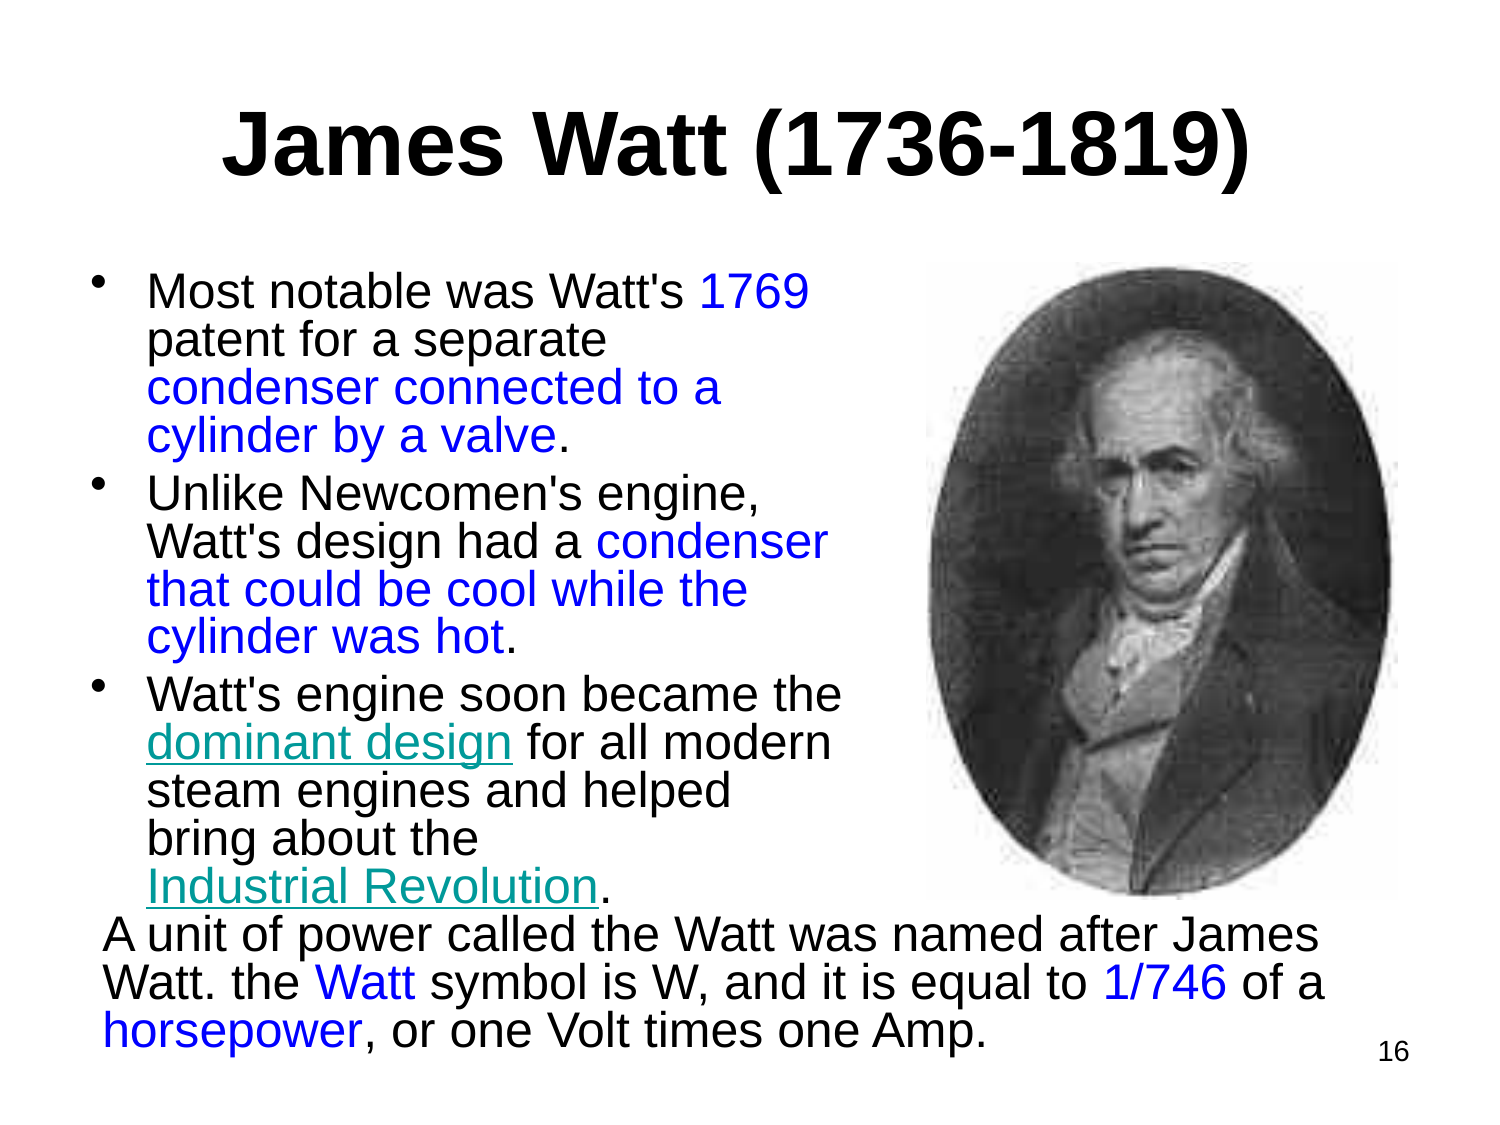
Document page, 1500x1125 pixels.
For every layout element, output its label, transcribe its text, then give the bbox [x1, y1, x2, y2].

slide_number 16 [1074, 1024, 1425, 1103]
list Most notable was Watt's 1769 patent for a separate condenser connected to a cylinder by a valve. Unlike Newcomen's engine, Watt's design had a condenser that could be cool while the cylinder was hot. Watt's engine soon became the dominant design for all modern steam engines and helped bring about the Industrial Revolution. [75, 262, 863, 1005]
text_box A unit of power called the Watt was named after James Watt. the Watt symbol is W, and it is equal to 1/746 of a horsepower, or one Volt times one Amp. [87, 905, 1369, 1065]
title James Watt (1736-1819) [75, 45, 1425, 233]
picture [925, 262, 1398, 901]
